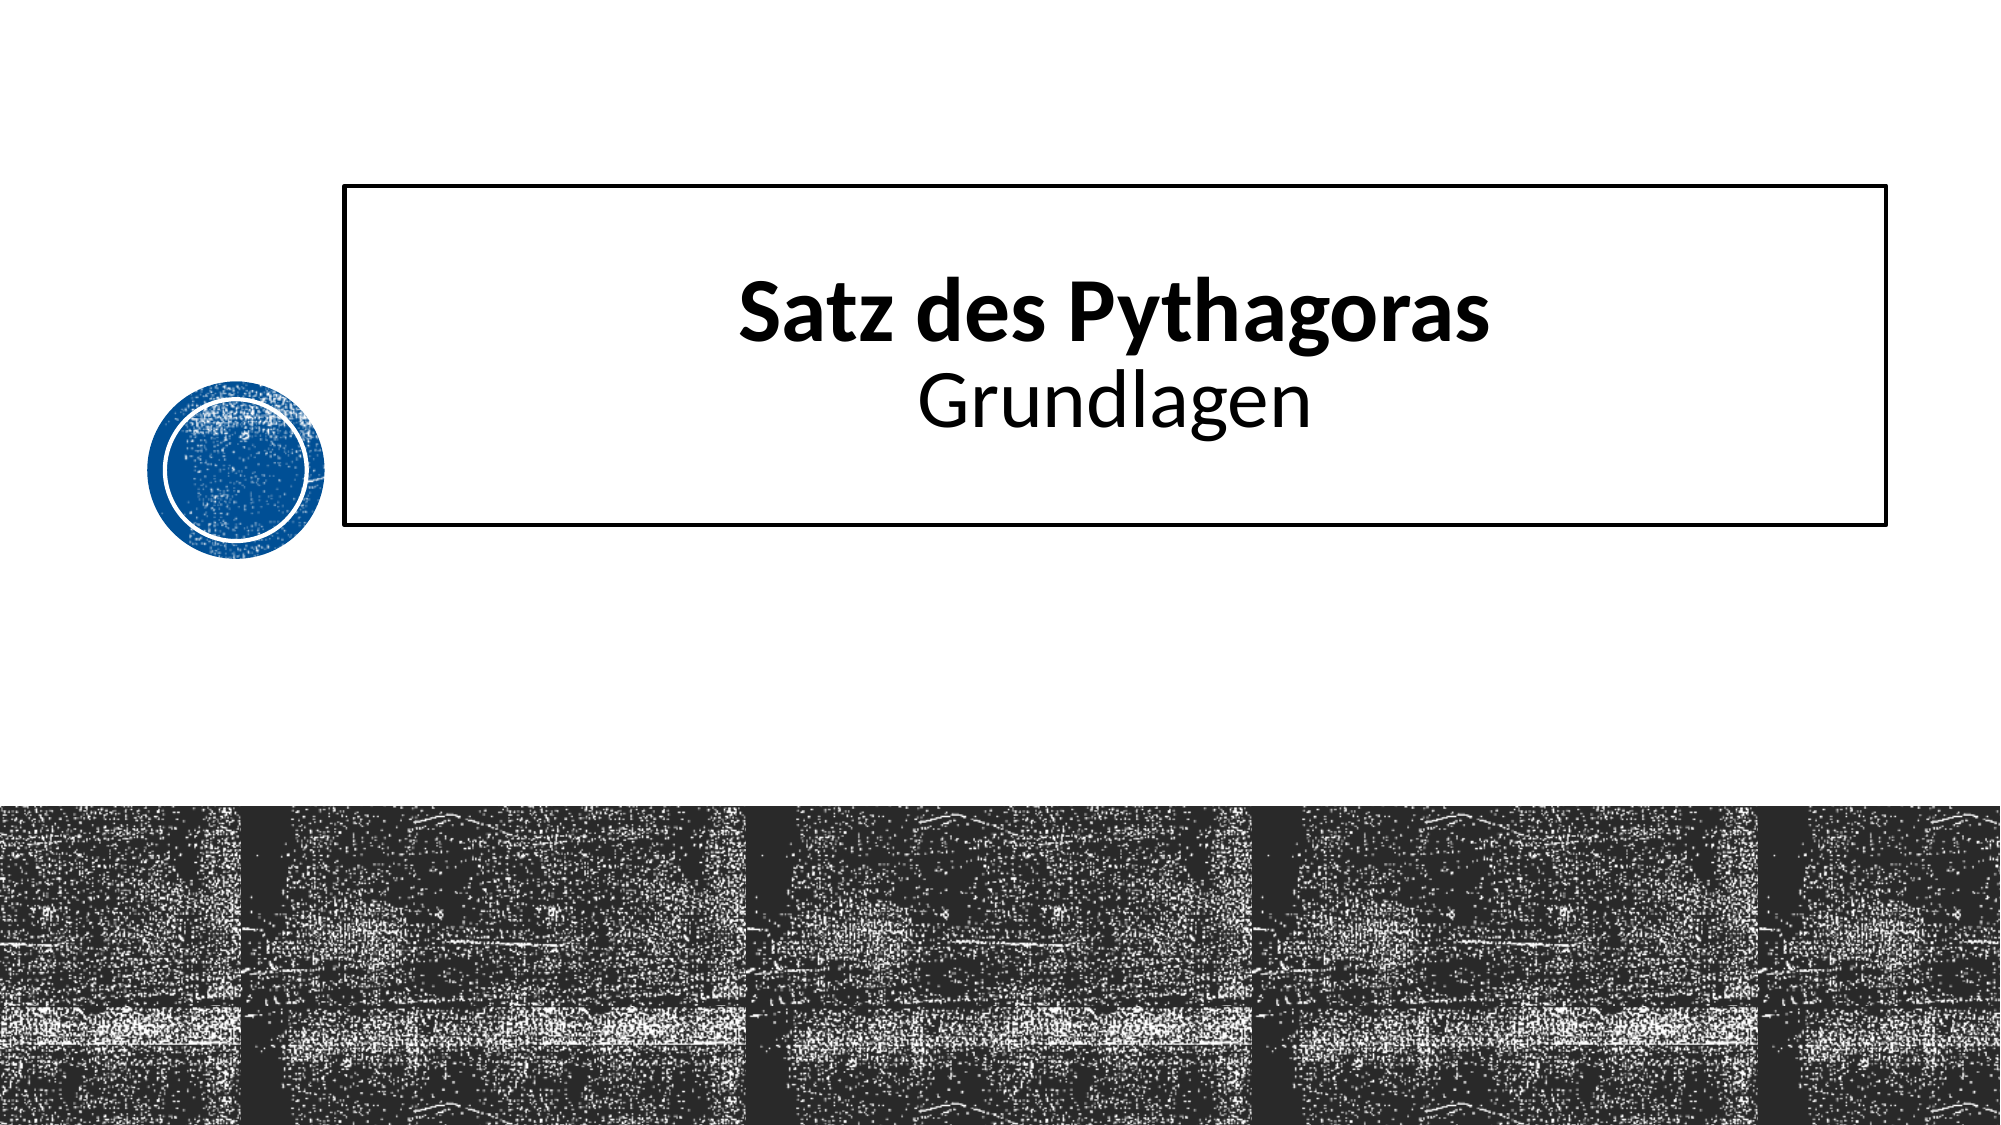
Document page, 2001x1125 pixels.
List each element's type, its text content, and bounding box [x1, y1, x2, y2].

title Satz des Pythagoras Grundlagen [344, 185, 1886, 526]
